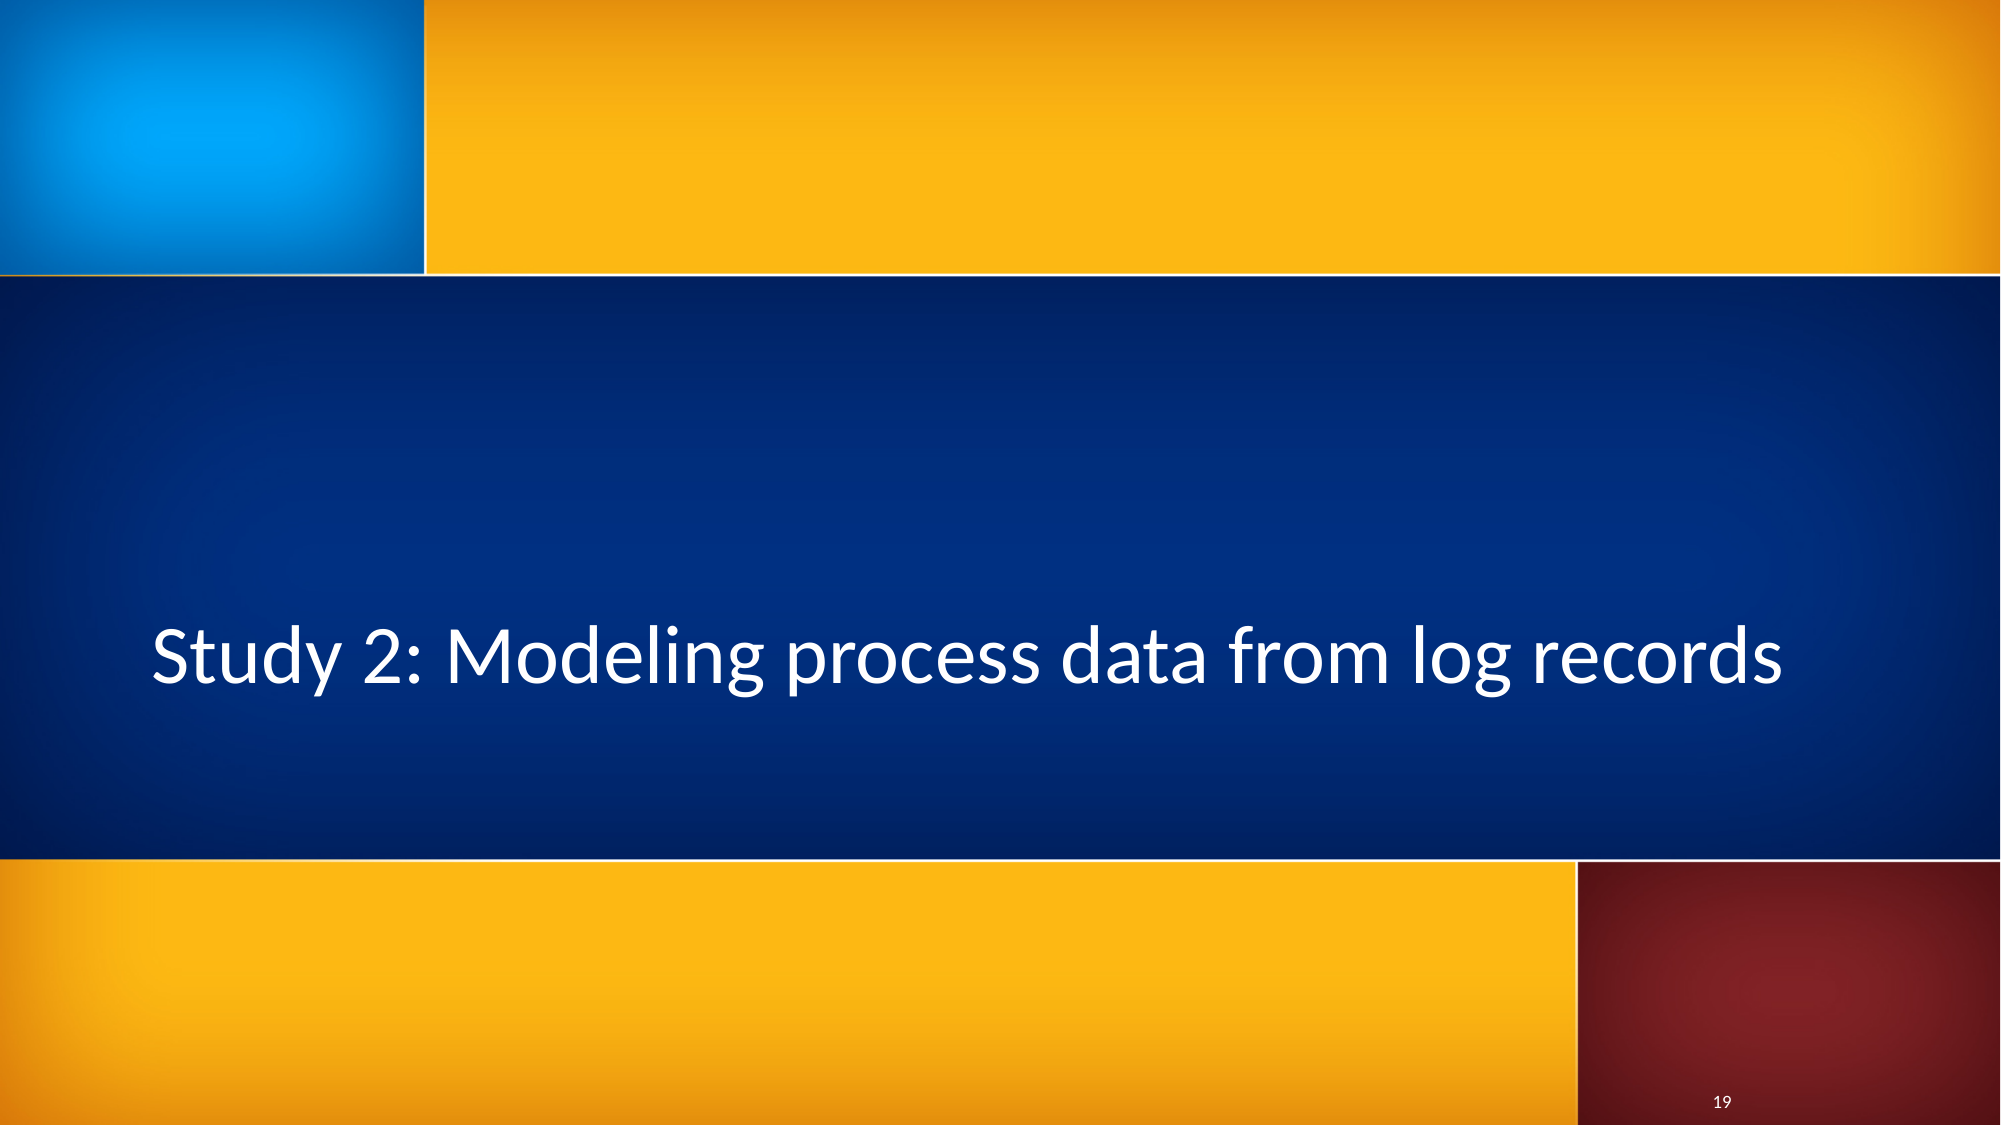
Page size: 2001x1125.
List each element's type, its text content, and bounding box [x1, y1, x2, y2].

title Study 2: Modeling process data from log records [136, 280, 1862, 710]
picture [0, 0, 2001, 1125]
slide_number 19 [1694, 1077, 1750, 1125]
